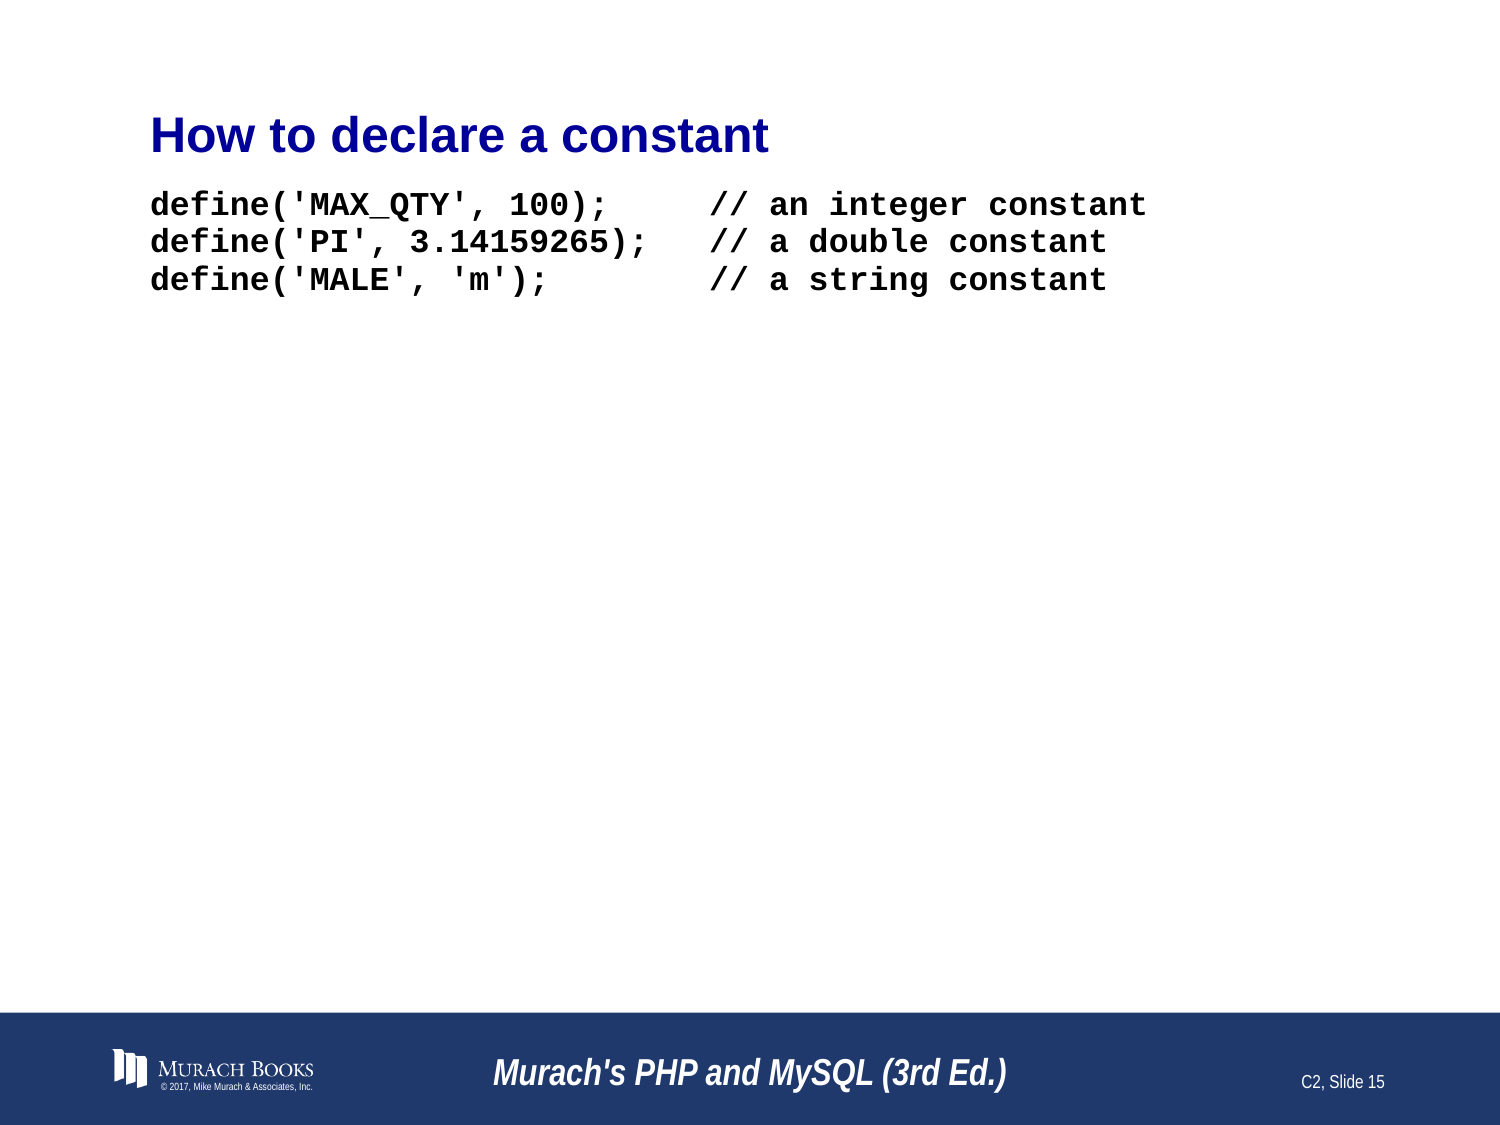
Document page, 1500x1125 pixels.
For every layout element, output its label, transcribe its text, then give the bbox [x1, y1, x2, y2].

title How to declare a constant [150, 101, 1350, 163]
slide_number C2, Slide 15 [1087, 1025, 1400, 1100]
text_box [149, 187, 1348, 408]
footer © 2017, Mike Murach & Associates, Inc. [12, 1025, 463, 1100]
slide_number Murach's PHP and MySQL (3rd Ed.) [463, 1025, 1050, 1100]
